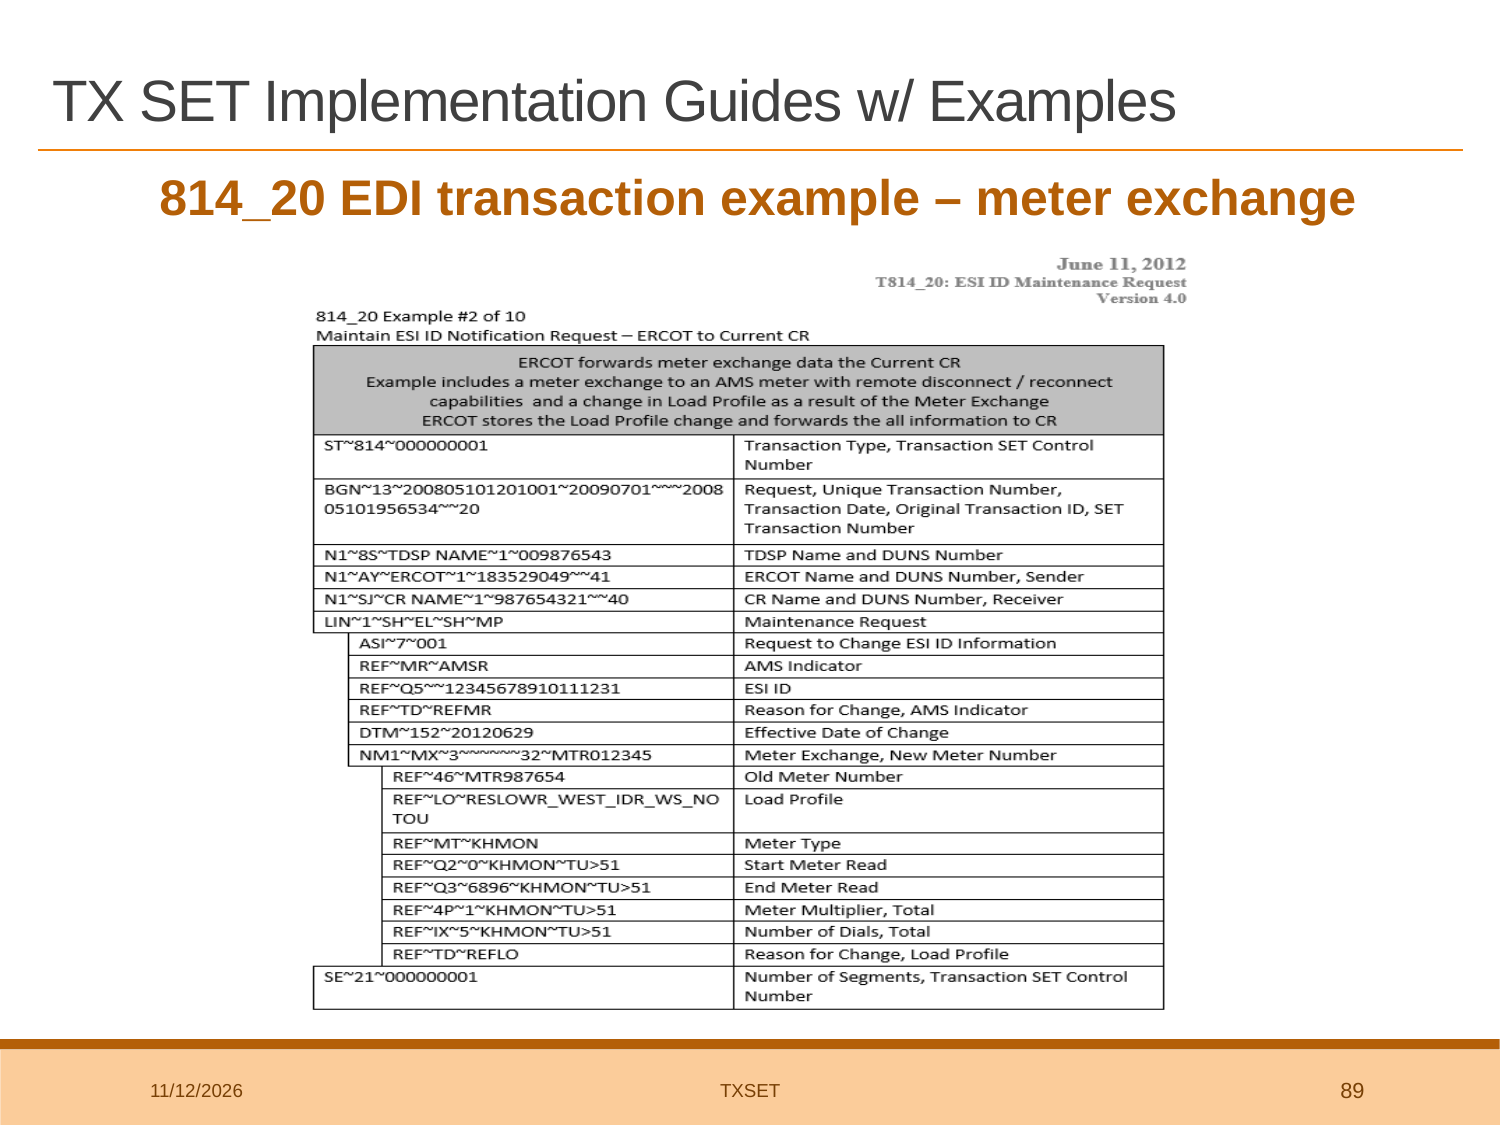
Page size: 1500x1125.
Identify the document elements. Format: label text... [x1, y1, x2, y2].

footer TxSET [453, 1059, 1047, 1120]
title TX SET Implementation Guides w/ Examples [37, 37, 1275, 141]
picture [280, 245, 1220, 1012]
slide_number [135, 1059, 440, 1120]
slide_number 89 [1218, 1059, 1380, 1120]
list 814_20 EDI transaction example – meter exchange [37, 164, 1464, 246]
